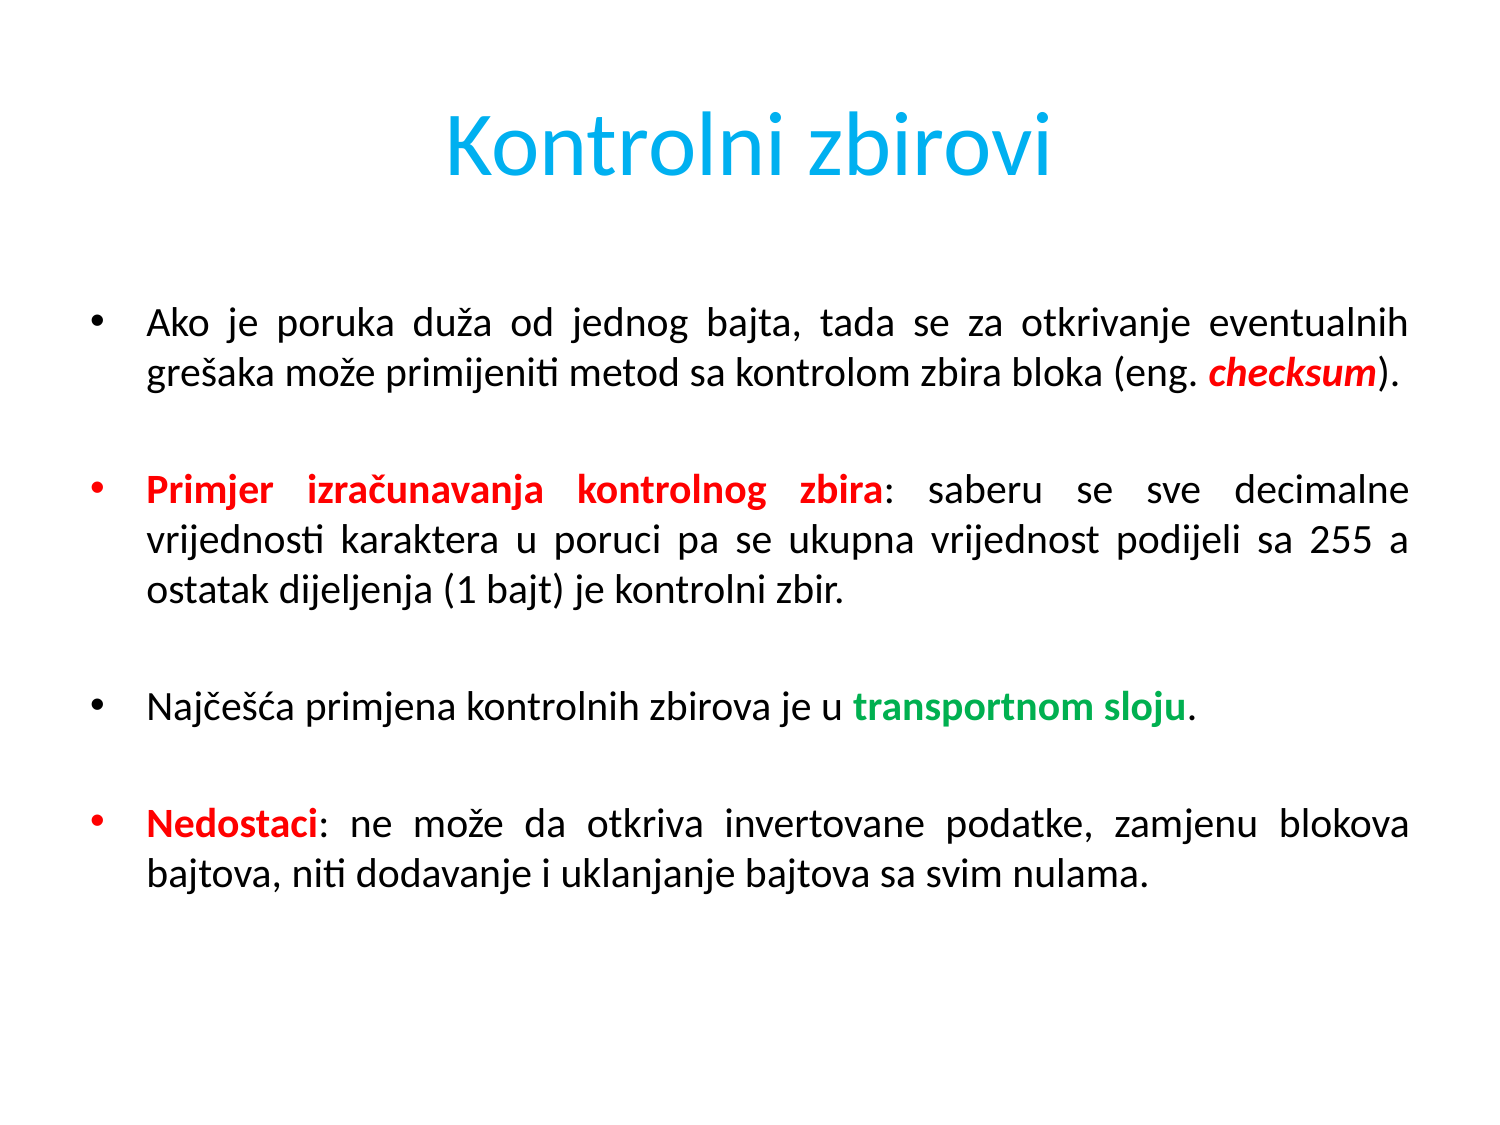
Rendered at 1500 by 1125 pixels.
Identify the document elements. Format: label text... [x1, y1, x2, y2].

title Kontrolni zbirovi [75, 45, 1425, 233]
list Ako je poruka duža od jednog bajta, tada se za otkrivanje eventualnih grešaka može primijeniti metod sa kontrolom zbira bloka (eng. checksum). Primjer izračunavanja kontrolnog zbira: saberu se sve decimalne vrijednosti karaktera u poruci pa se ukupna vrijednost podijeli sa 255 a ostatak dijeljenja (1 bajt) je kontrolni zbir. Najčešća primjena kontrolnih zbirova je u transportnom sloju. Nedostaci: ne može da otkriva invertovane podatke, zamjenu blokova bajtova, niti dodavanje i uklanjanje bajtova sa svim nulama. [75, 287, 1425, 1025]
